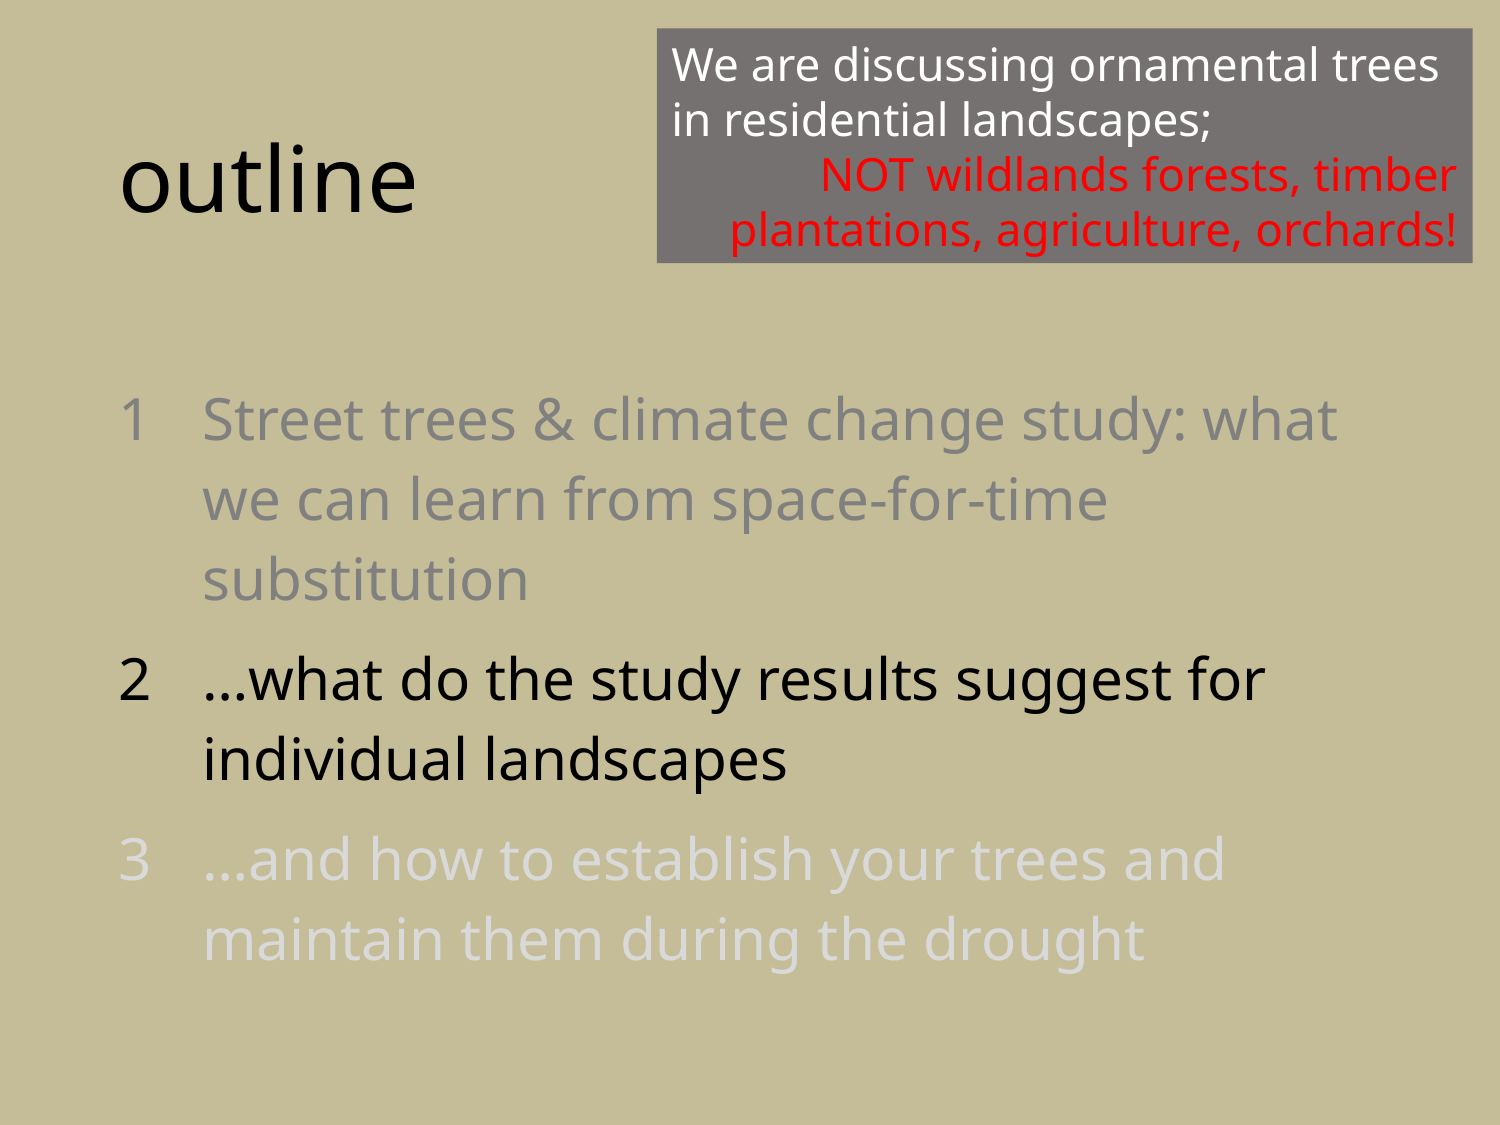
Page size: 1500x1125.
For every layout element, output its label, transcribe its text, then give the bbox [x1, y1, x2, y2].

list Street trees & climate change study: what we can learn from space-for-time substitution …what do the study results suggest for individual landscapes …and how to establish your trees and maintain them during the drought [103, 365, 1397, 1080]
title outline [103, 59, 1397, 278]
text_box We are discussing ornamental trees in residential landscapes; NOT wildlands forests, timber plantations, agriculture, orchards! [656, 28, 1473, 264]
